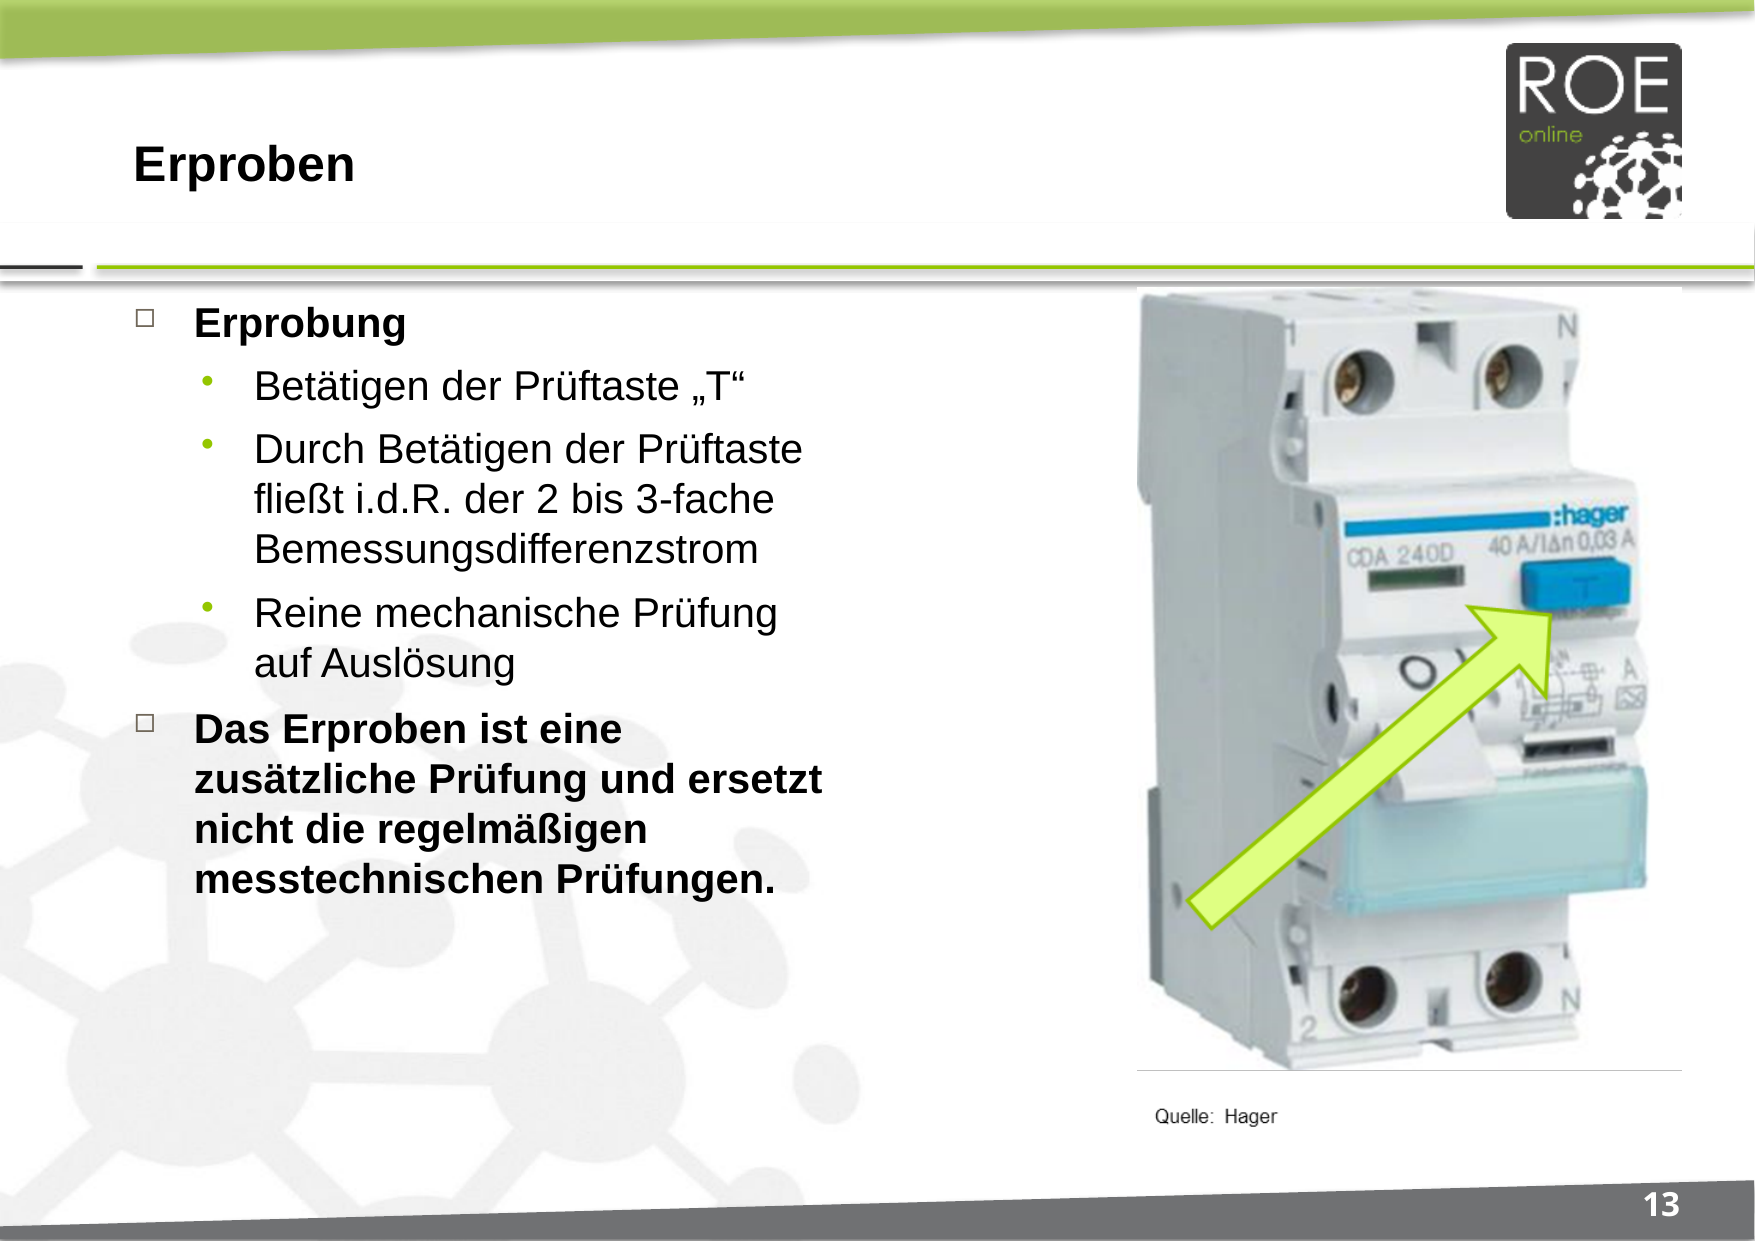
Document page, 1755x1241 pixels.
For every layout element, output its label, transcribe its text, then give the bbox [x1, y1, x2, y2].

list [1137, 287, 1682, 1141]
slide_number 13 [1610, 1183, 1713, 1228]
list Erprobung Betätigen der Prüftaste „T“ Durch Betätigen der Prüftaste fließt i.d.R. der 2 bis 3-fache Bemessungsdifferenzstrom Reine mechanische Prüfung auf Auslösung Das Erproben ist eine zusätzliche Prüfung und ersetzt nicht die regelmäßigen messtechnischen Prüfungen. [116, 287, 863, 1115]
title Prüfen der Fehlerstrom-Schutzeinrichtung (RCD) Erproben [116, 41, 1682, 221]
